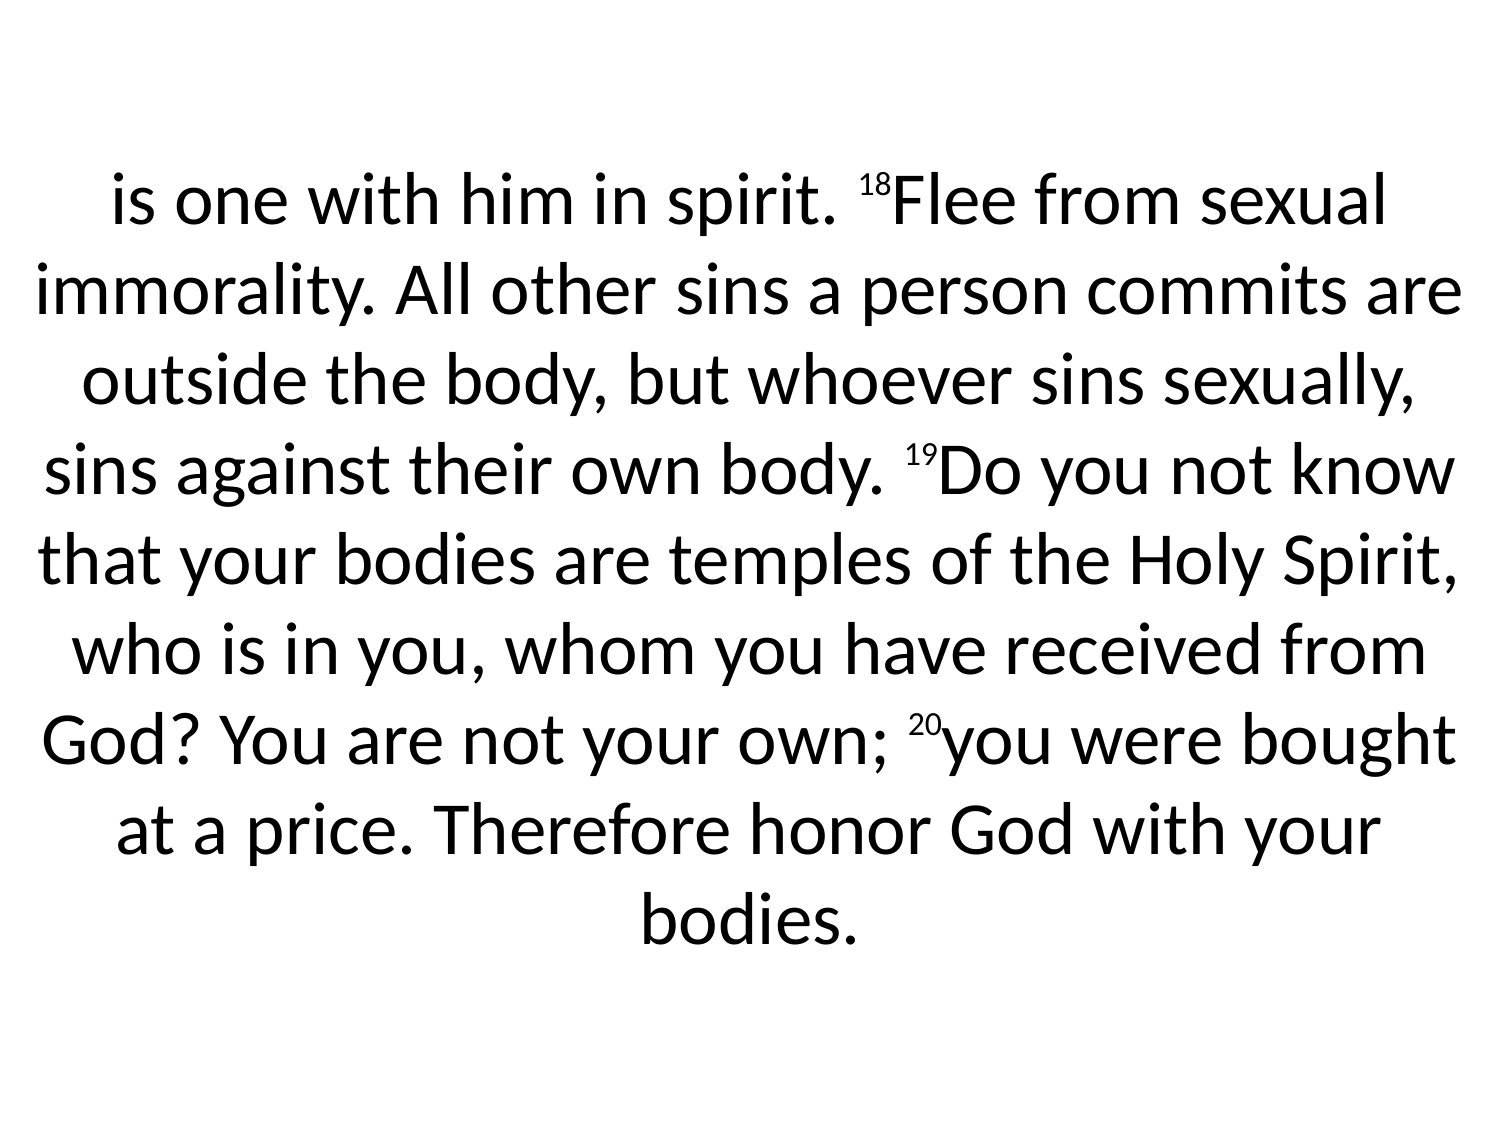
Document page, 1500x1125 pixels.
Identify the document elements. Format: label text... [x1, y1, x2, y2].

text_box is one with him in spirit. 18Flee from sexual immorality. All other sins a person commits are outside the body, but whoever sins sexually, sins against their own body. 19Do you not know that your bodies are temples of the Holy Spirit, who is in you, whom you have received from God? You are not your own; 20you were bought at a price. Therefore honor God with your bodies. [12, 141, 1488, 967]
